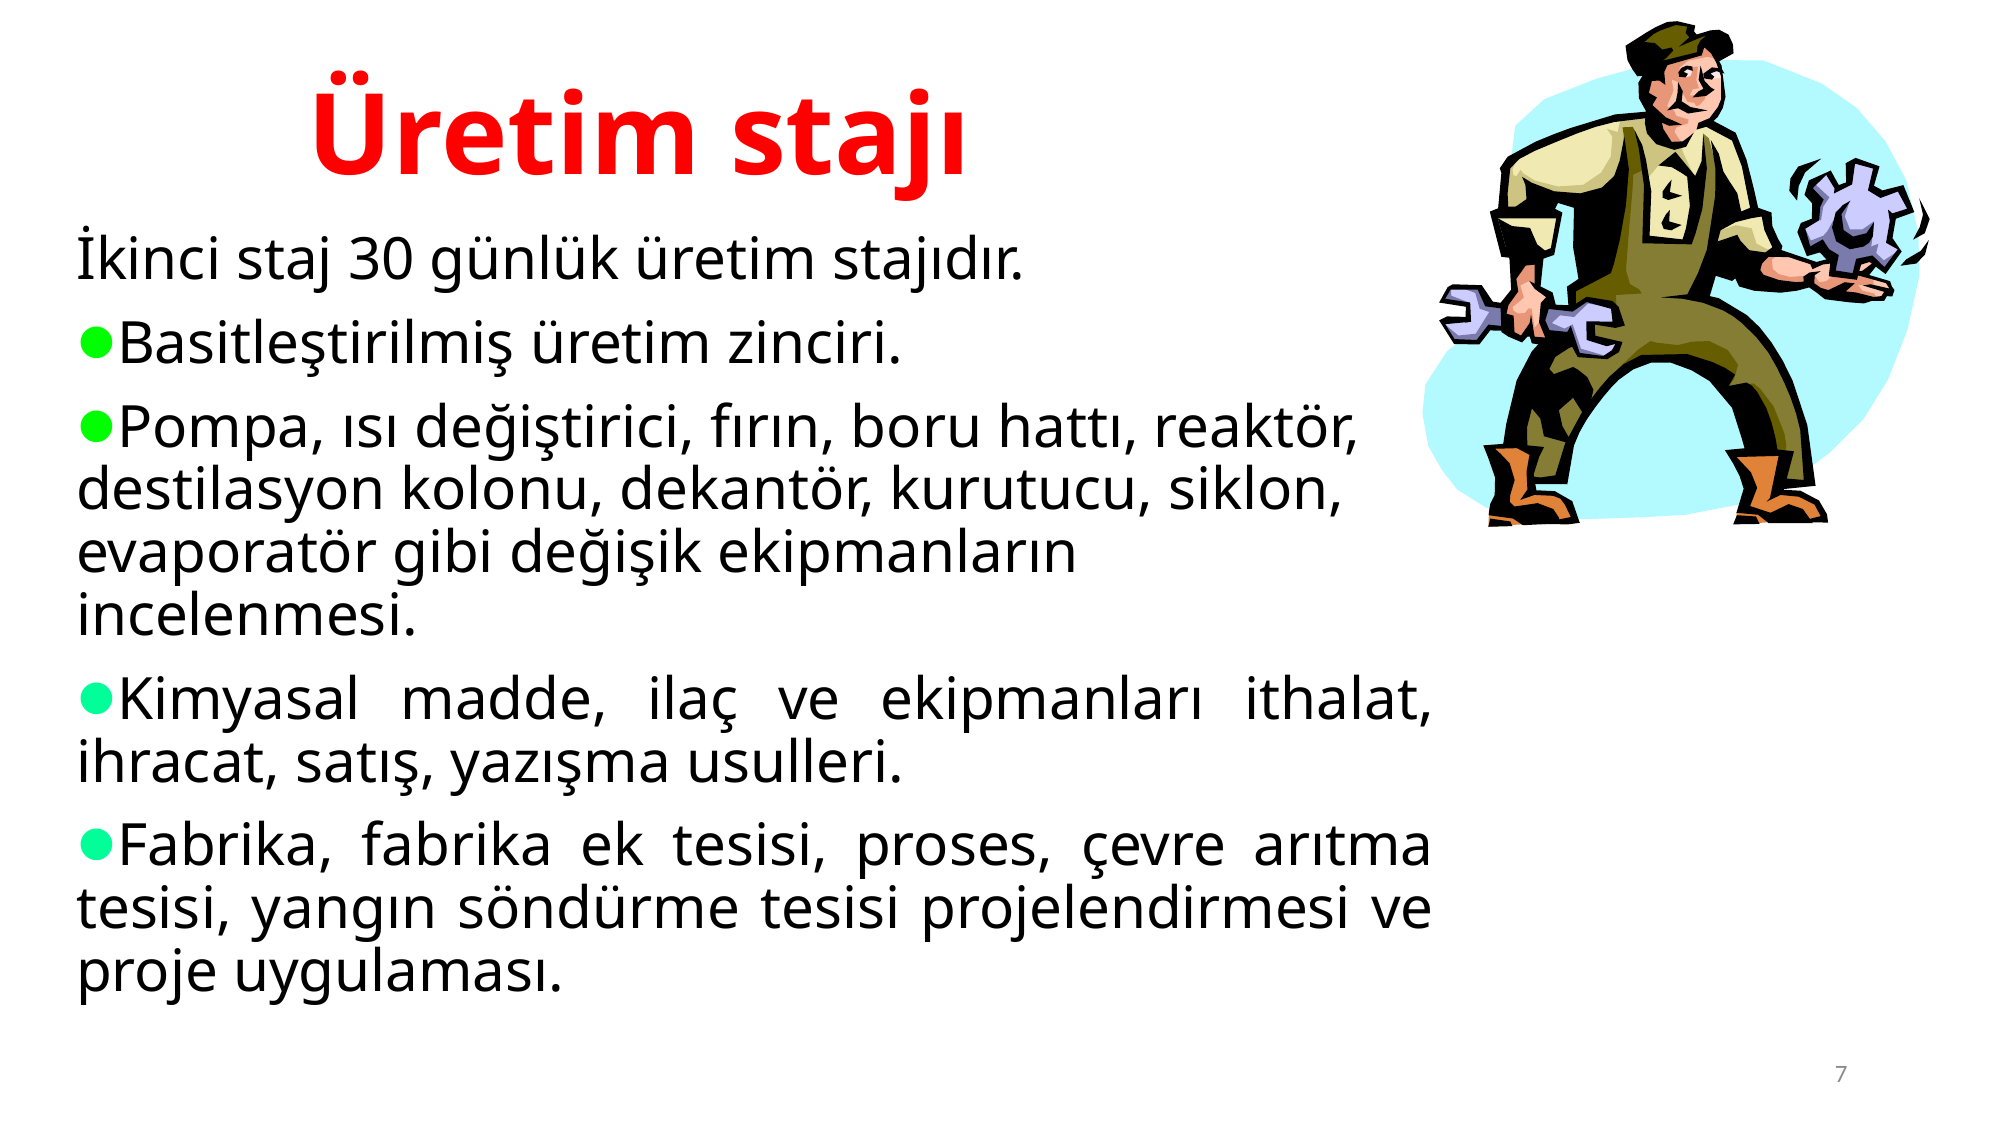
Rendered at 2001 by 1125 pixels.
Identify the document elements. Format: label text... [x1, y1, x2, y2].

title Üretim stajı [292, 18, 1243, 207]
slide_number 7 [1412, 1042, 1863, 1103]
picture [1422, 18, 1935, 532]
subtitle İkinci staj 30 günlük üretim stajıdır. Basitleştirilmiş üretim zinciri. Pompa, ısı değiştirici, fırın, boru hattı, reaktör, destilasyon kolonu, dekantör, kurutucu, siklon, evaporatör gibi değişik ekipmanların incelenmesi. Kimyasal madde, ilaç ve ekipmanları ithalat, ihracat, satış, yazışma usulleri. Fabrika, fabrika ek tesisi, proses, çevre arıtma tesisi, yangın söndürme tesisi projelendirmesi ve proje uygulaması. [61, 221, 1449, 1029]
